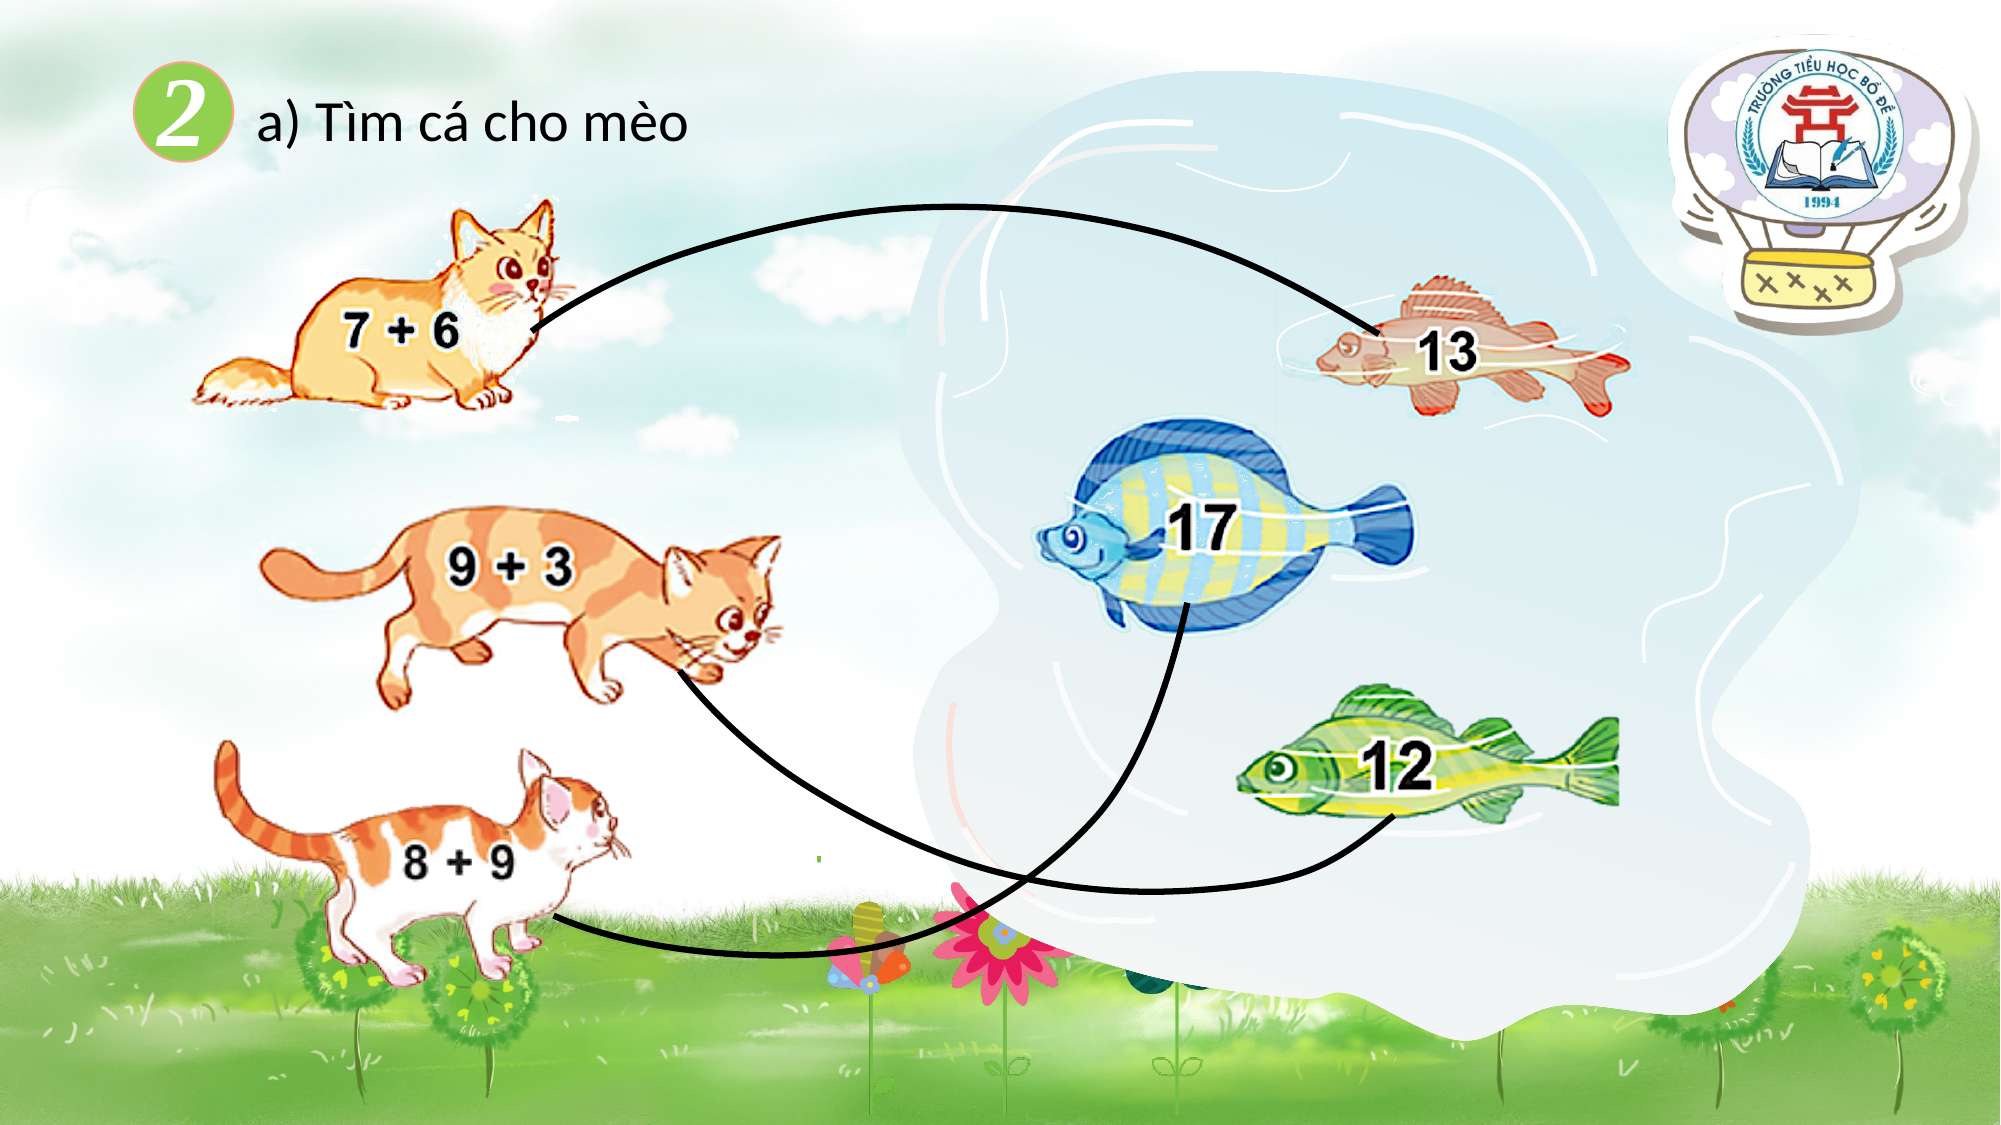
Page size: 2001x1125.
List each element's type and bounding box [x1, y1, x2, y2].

picture [0, 0, 2000, 1125]
text_box [133, 38, 234, 176]
text_box [857, 94, 1886, 1024]
